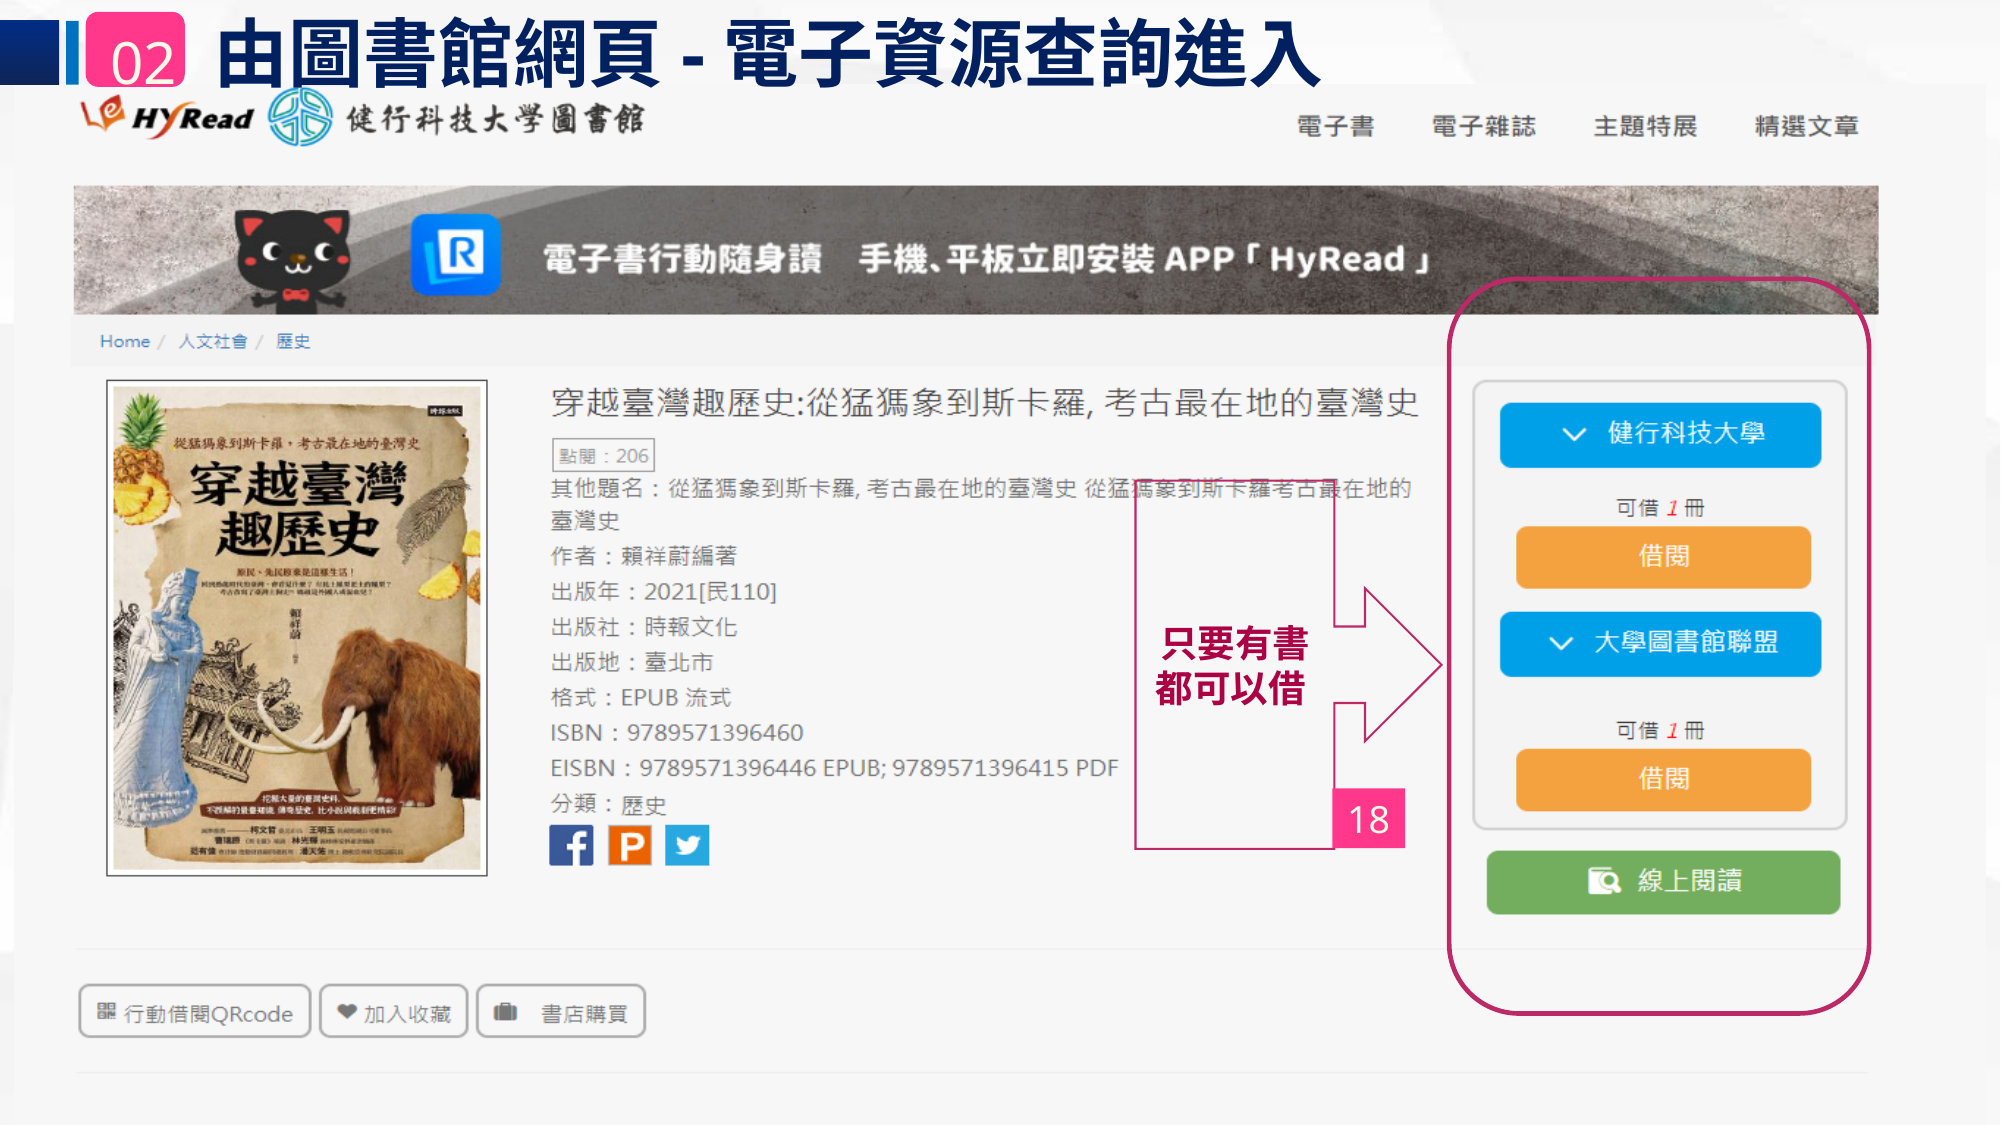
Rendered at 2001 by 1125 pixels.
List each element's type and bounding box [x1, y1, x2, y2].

text_box [0, 20, 60, 85]
text_box [78, 6, 1339, 108]
picture [0, 0, 2001, 1125]
text_box [66, 20, 78, 84]
